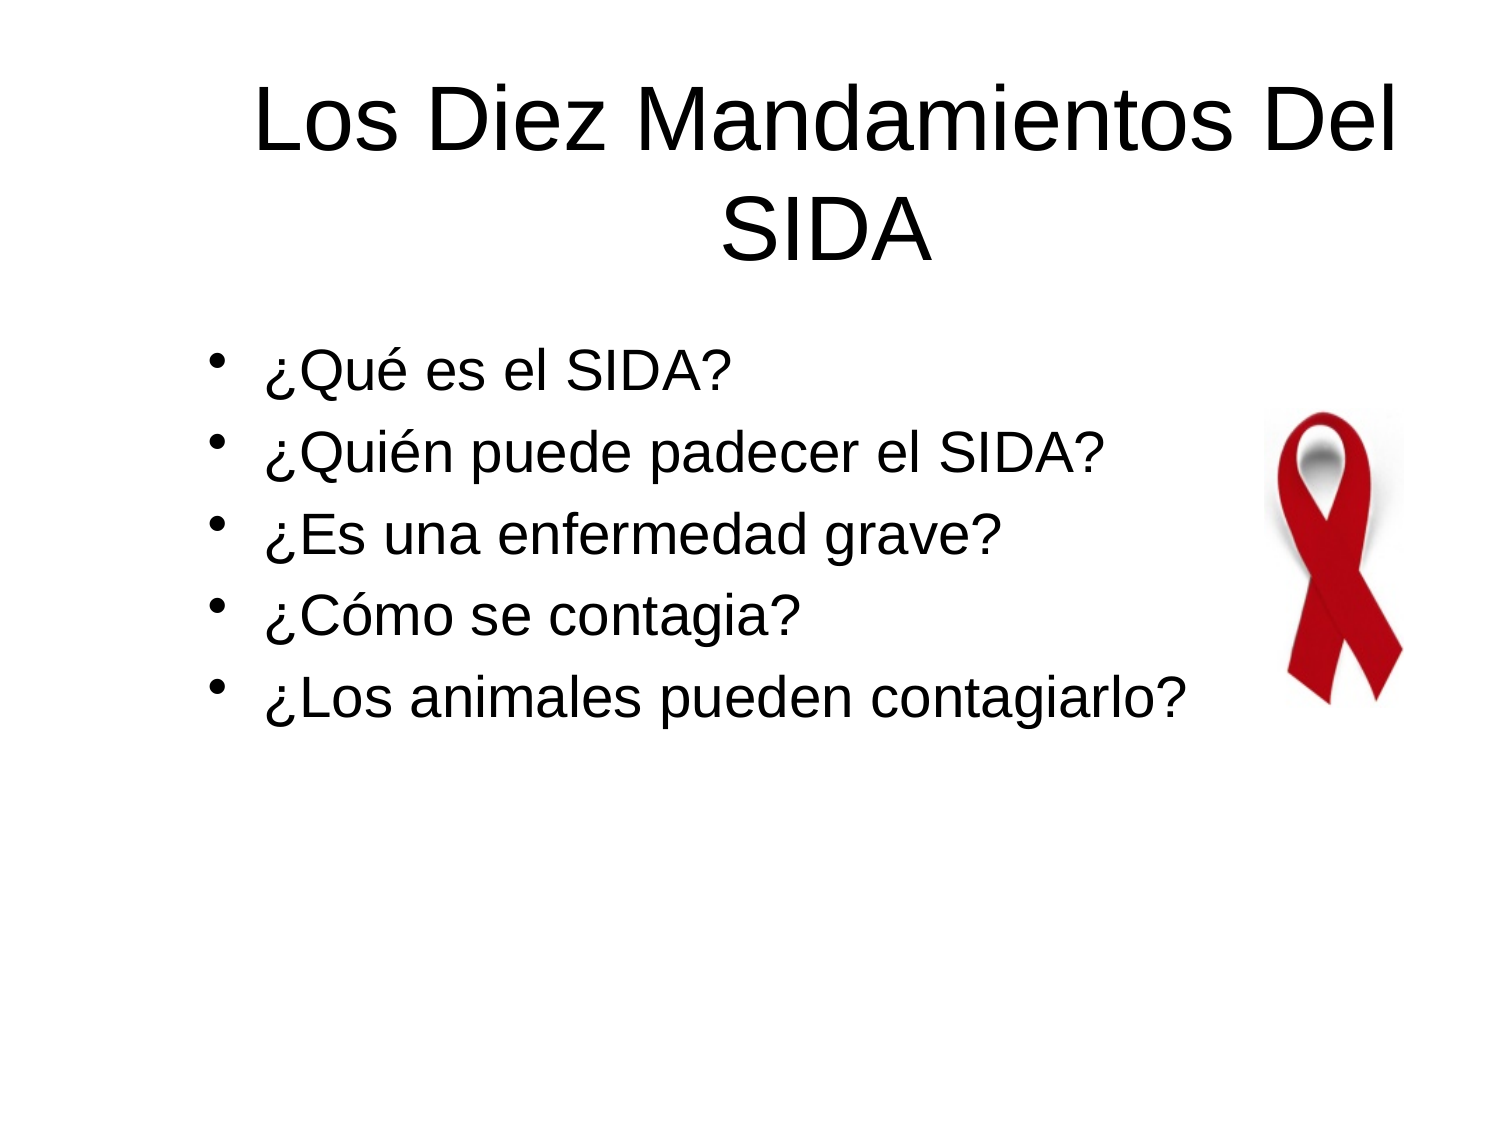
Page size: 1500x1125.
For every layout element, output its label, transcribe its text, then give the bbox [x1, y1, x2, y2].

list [1264, 408, 1404, 708]
list ¿Qué es el SIDA? ¿Quién puede padecer el SIDA? ¿Es una enfermedad grave? ¿Cómo se contagia? ¿Los animales pueden contagiarlo? [192, 324, 1244, 951]
title Los Diez Mandamientos Del SIDA [188, 74, 1465, 263]
